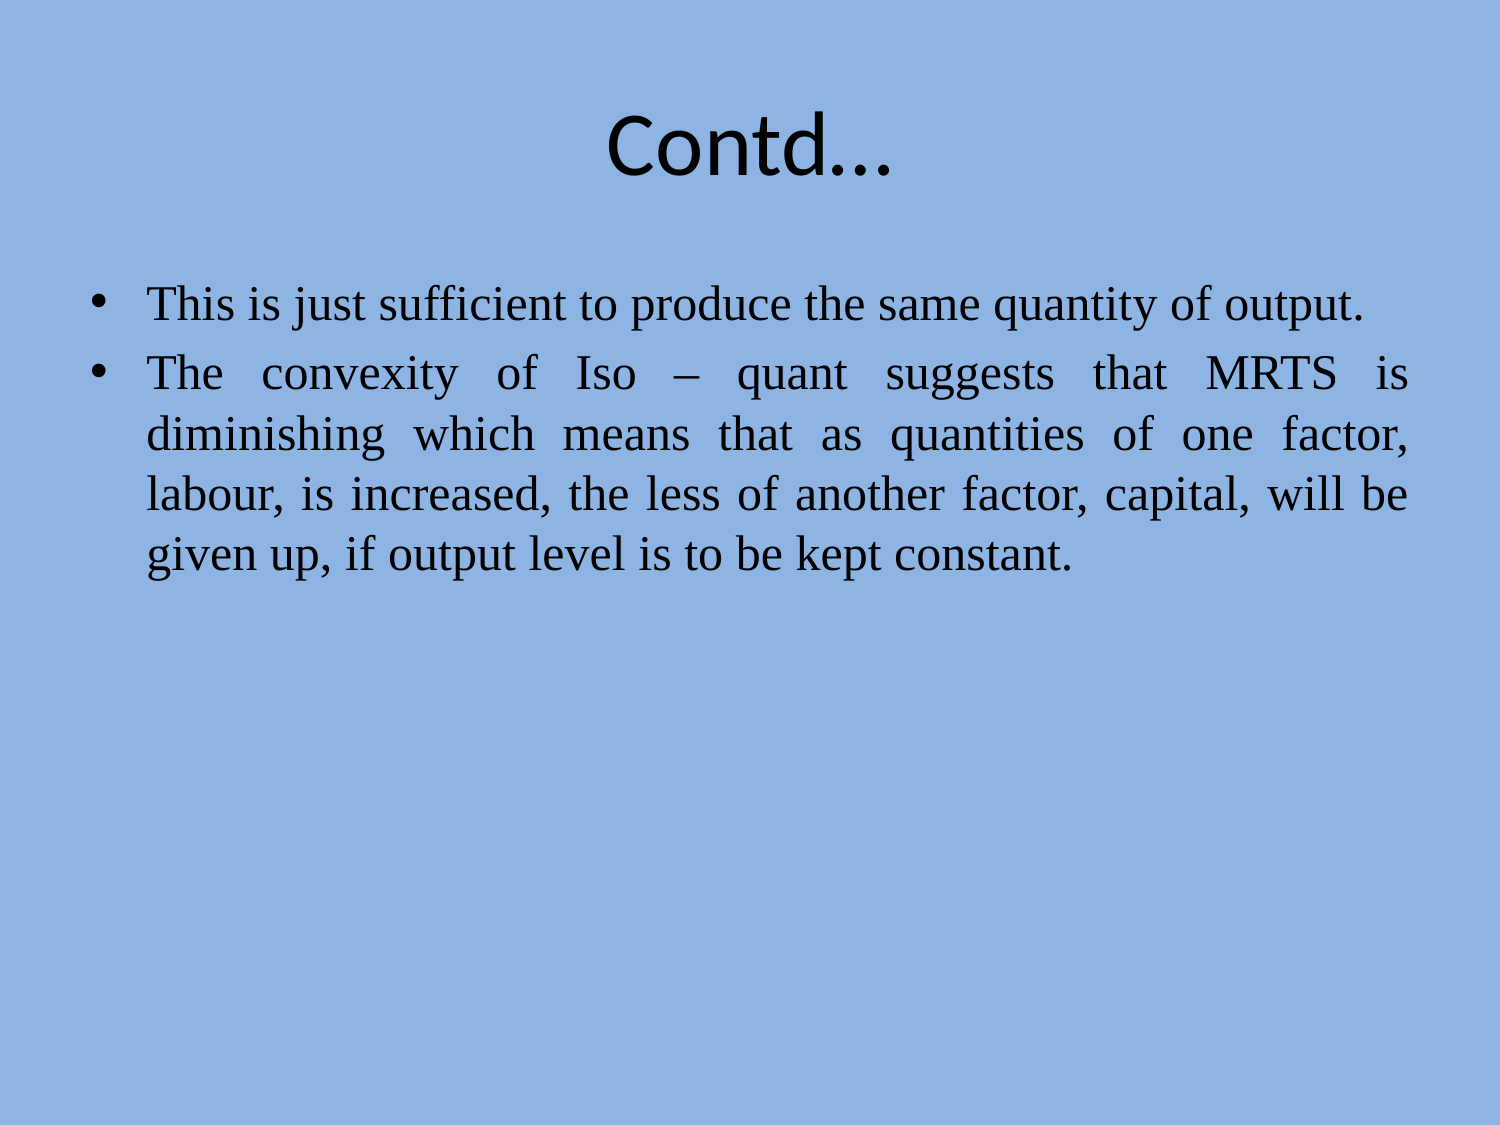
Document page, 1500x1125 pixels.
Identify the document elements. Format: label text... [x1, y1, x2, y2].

title Contd… [75, 45, 1425, 233]
list This is just sufficient to produce the same quantity of output. The convexity of Iso – quant suggests that MRTS is diminishing which means that as quantities of one factor, labour, is increased, the less of another factor, capital, will be given up, if output level is to be kept constant. [75, 262, 1425, 1005]
